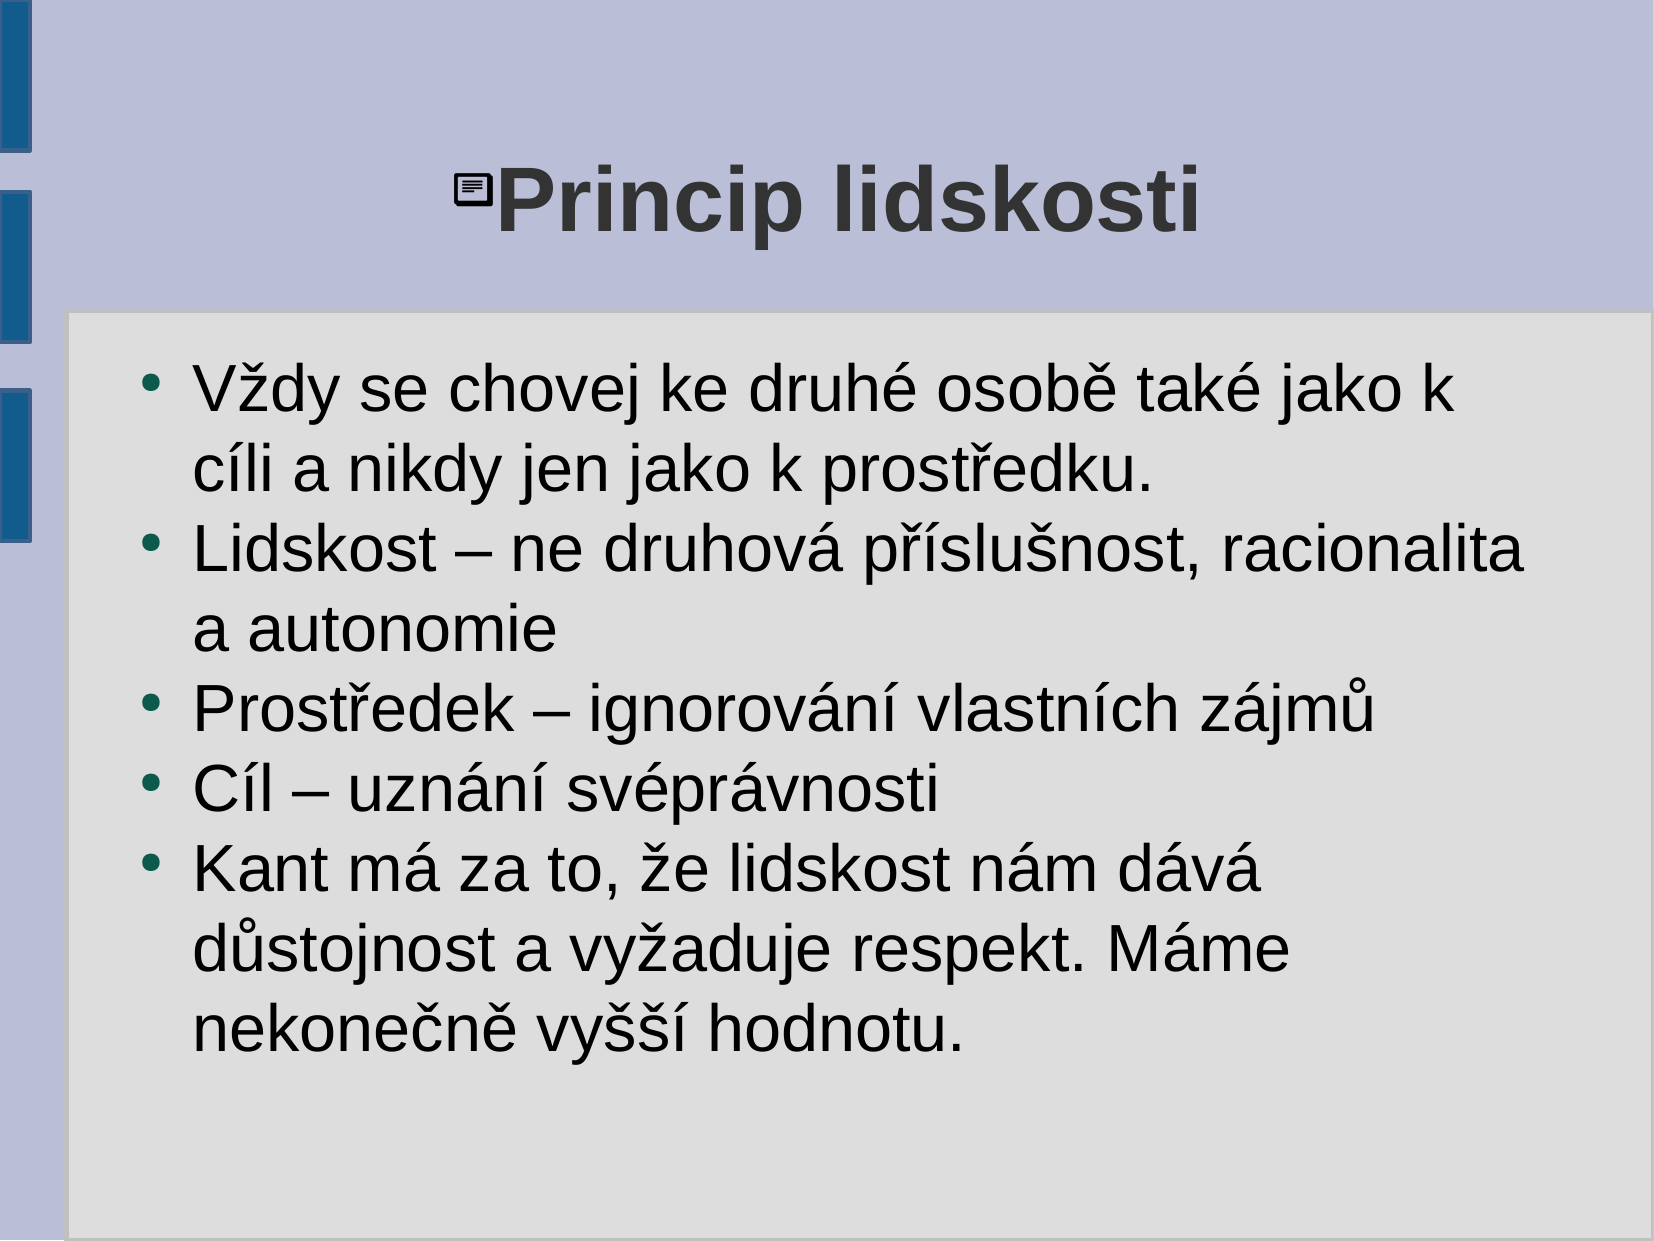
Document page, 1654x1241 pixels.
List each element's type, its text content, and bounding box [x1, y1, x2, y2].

title Princip lidskosti [121, 91, 1534, 299]
list Vždy se chovej ke druhé osobě také jako k cíli a nikdy jen jako k prostředku. Lidskost – ne druhová příslušnost, racionalita a autonomie Prostředek – ignorování vlastních zájmů Cíl – uznání svéprávnosti Kant má za to, že lidskost nám dává důstojnost a vyžaduje respekt. Máme nekonečně vyšší hodnotu. [121, 344, 1534, 1127]
